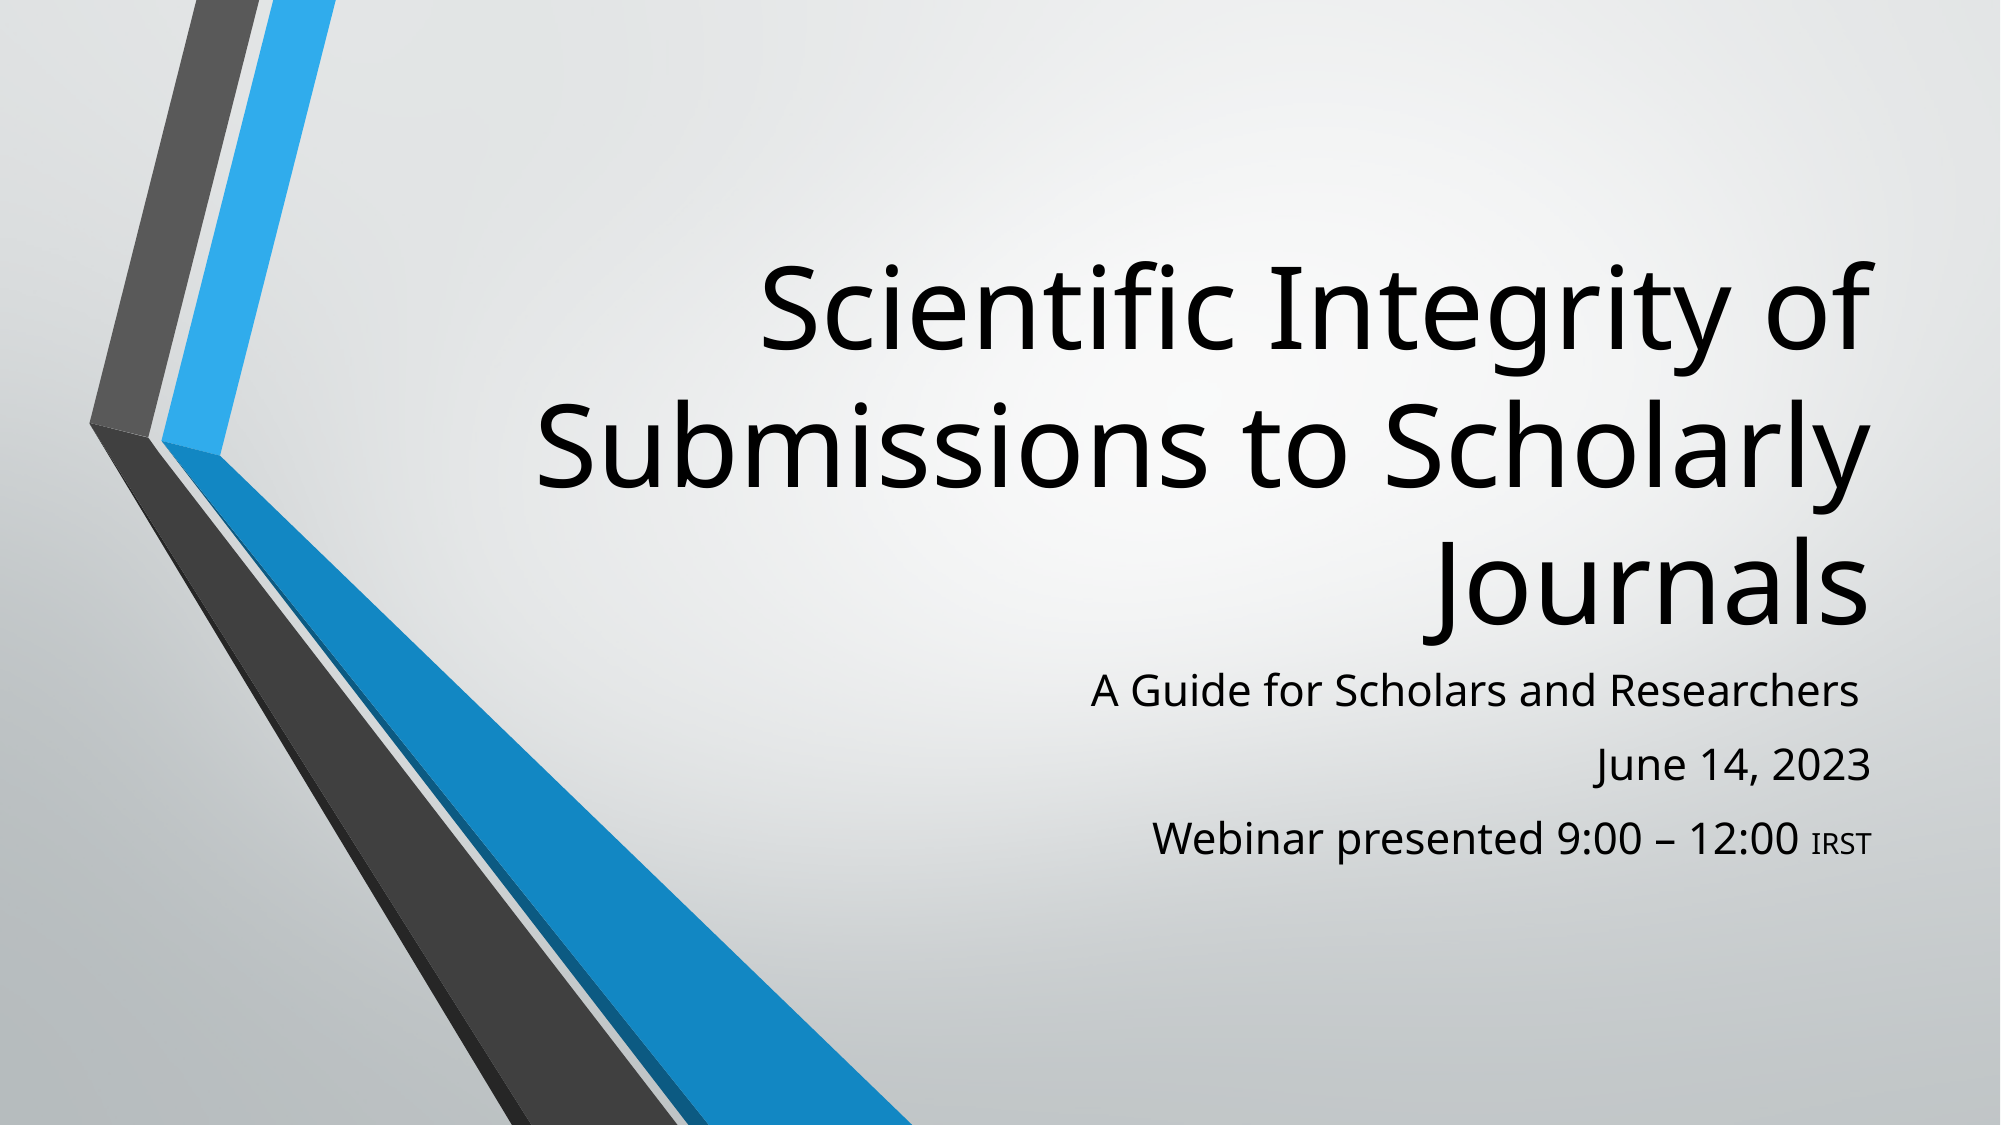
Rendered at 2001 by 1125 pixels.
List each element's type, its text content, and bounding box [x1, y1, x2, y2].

subtitle A Guide for Scholars and Researchers June 14, 2023 Webinar presented 9:00 – 12:00 IRST [740, 655, 1887, 884]
title Scientific Integrity of Submissions to Scholarly Journals [480, 226, 1887, 656]
